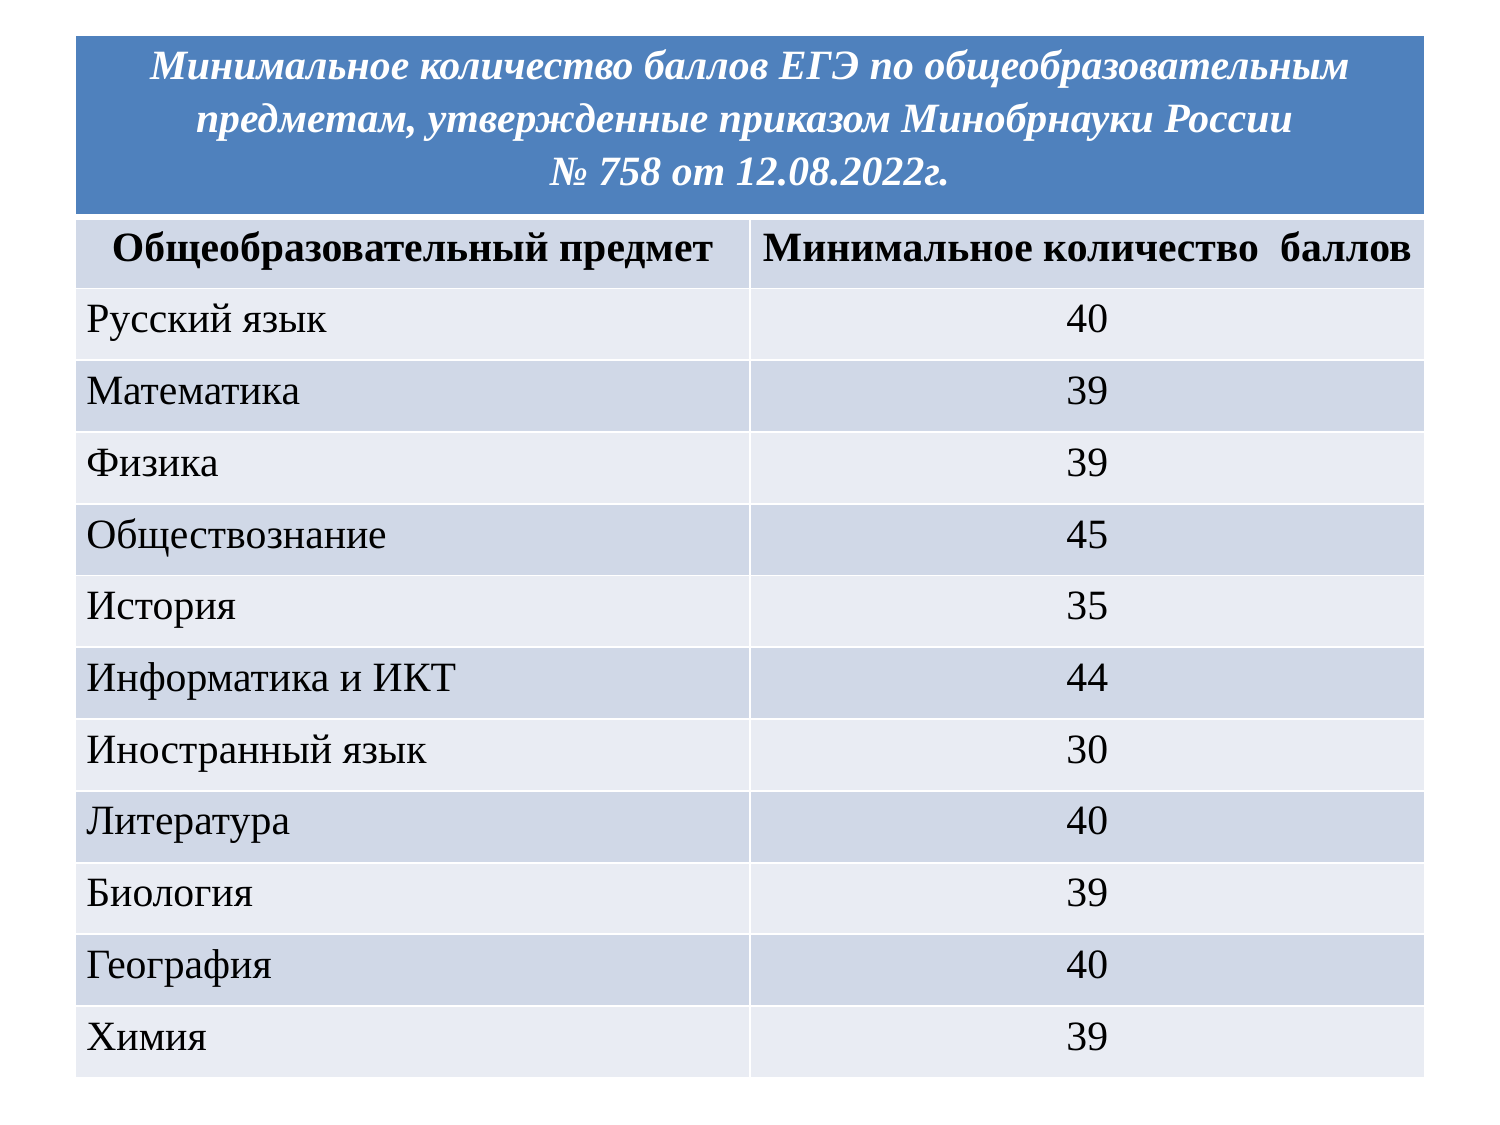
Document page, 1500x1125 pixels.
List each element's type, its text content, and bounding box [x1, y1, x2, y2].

table_cell Литература [76, 792, 749, 862]
table_cell Общеобразовательный предмет [76, 220, 749, 288]
table_cell Минимальное количество баллов [751, 220, 1424, 288]
table_cell Иностранный язык [76, 720, 749, 790]
table_cell 45 [751, 505, 1424, 575]
table_cell 40 [751, 935, 1424, 1005]
table_cell Физика [76, 433, 749, 503]
table_cell 39 [751, 864, 1424, 933]
table_cell 40 [751, 289, 1424, 359]
table_cell Обществознание [76, 505, 749, 575]
table_cell Русский язык [76, 289, 749, 359]
table_cell Математика [76, 361, 749, 431]
table_cell 30 [751, 720, 1424, 790]
table_cell Информатика и ИКТ [76, 648, 749, 718]
table_cell 40 [751, 792, 1424, 862]
table_cell 39 [751, 433, 1424, 503]
table_cell 35 [751, 576, 1424, 646]
table_cell 39 [751, 361, 1424, 431]
table_cell 44 [751, 648, 1424, 718]
table_cell География [76, 935, 749, 1005]
table_cell Биология [76, 864, 749, 933]
table_header Минимальное количество баллов ЕГЭ по общеобразовательным предметам, утвержденные приказом Минобрнауки России № 758 от 12.08.2022г. [76, 36, 1424, 214]
table_cell История [76, 576, 749, 646]
table_cell Химия [76, 1007, 749, 1077]
table_cell 39 [751, 1007, 1424, 1077]
